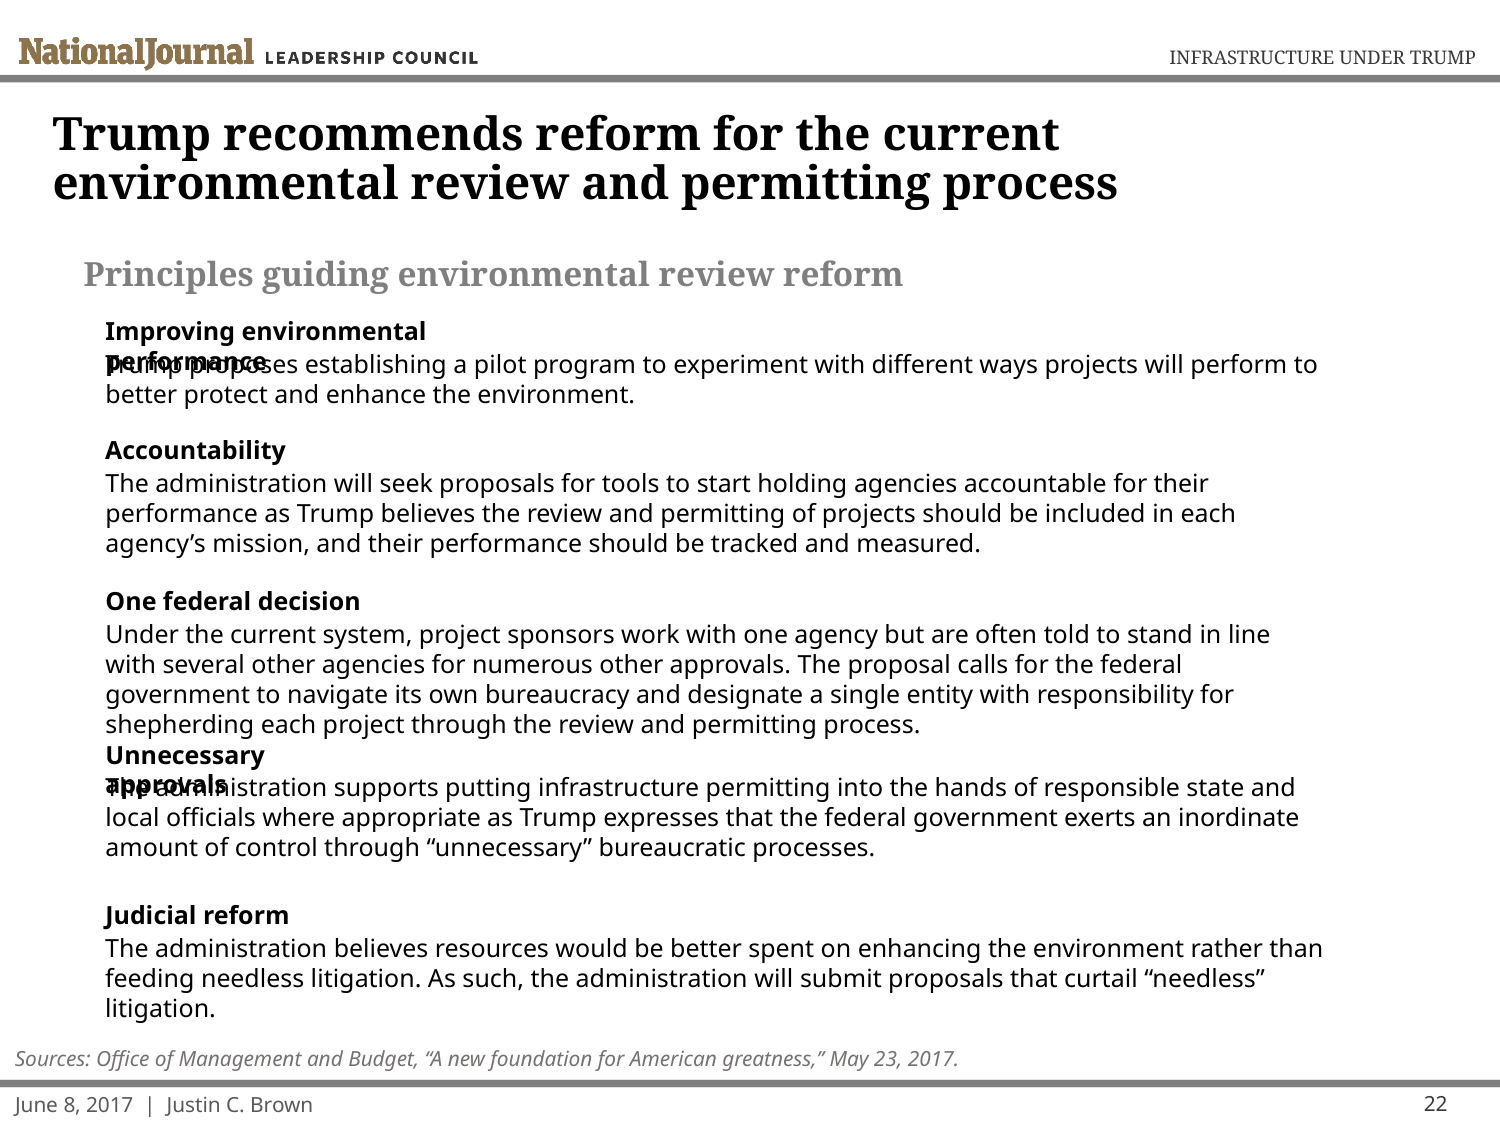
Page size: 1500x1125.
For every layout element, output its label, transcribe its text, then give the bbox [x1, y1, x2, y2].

text_box The administration believes resources would be better spent on enhancing the environment rather than feeding needless litigation. As such, the administration will submit proposals that curtail “needless” litigation. [90, 925, 1375, 1030]
text_box One federal decision [90, 578, 377, 611]
text_box June 8, 2017 | Justin C. Brown [0, 1086, 750, 1125]
text_box Under the current system, project sponsors work with one agency but are often told to stand in line with several other agencies for numerous other approvals. The proposal calls for the federal government to navigate its own bureaucracy and designate a single entity with responsibility for shepherding each project through the review and permitting process. [90, 611, 1341, 746]
text_box The administration will seek proposals for tools to start holding agencies accountable for their performance as Trump believes the review and permitting of projects should be included in each agency’s mission, and their performance should be tracked and measured. [90, 460, 1341, 565]
text_box Judicial reform [90, 892, 379, 925]
picture [19, 35, 585, 71]
text_box Improving environmental performance [90, 308, 581, 341]
text_box Sources: Office of Management and Budget, “A new foundation for American greatness,” May 23, 2017. [0, 1037, 1500, 1080]
title Trump recommends reform for the current environmental review and permitting process [37, 103, 1463, 244]
text_box Accountability [90, 427, 317, 460]
slide_number 22 [1374, 1084, 1463, 1125]
text_box Trump proposes establishing a pilot program to experiment with different ways projects will perform to better protect and enhance the environment. [90, 341, 1341, 416]
text_box INFRASTRUCTURE UNDER TRUMP [1154, 38, 1491, 76]
text_box The administration supports putting infrastructure permitting into the hands of responsible state and local officials where appropriate as Trump expresses that the federal government exerts an inordinate amount of control through “unnecessary” bureaucratic processes. [90, 764, 1341, 869]
text_box Unnecessary approvals [90, 731, 379, 764]
text_box Principles guiding environmental review reform [68, 246, 1419, 301]
text_box [0, 74, 1500, 83]
